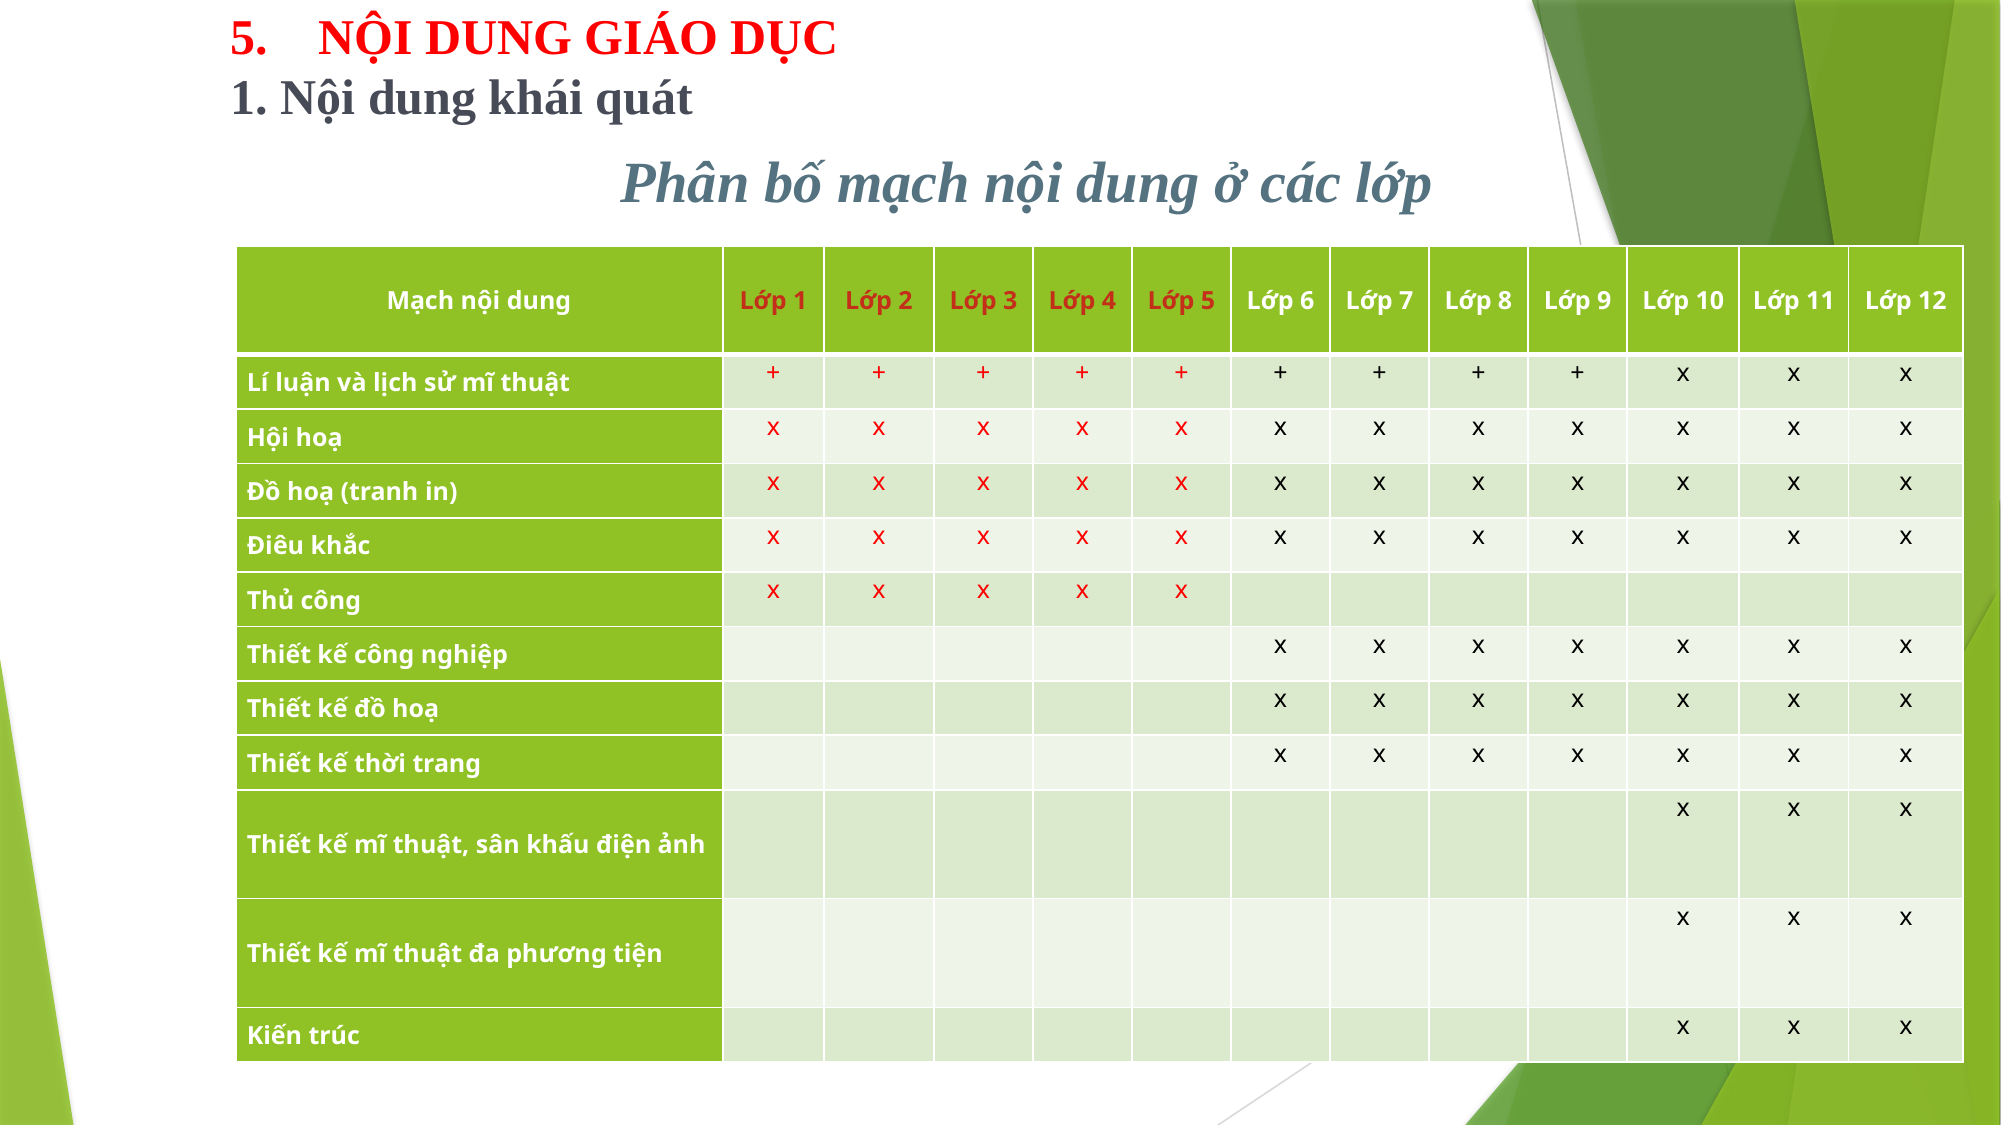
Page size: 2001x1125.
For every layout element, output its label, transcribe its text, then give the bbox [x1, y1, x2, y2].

table_cell [825, 791, 933, 898]
table_cell + [724, 357, 823, 408]
table_cell Thiết kế đồ hoạ [237, 682, 722, 734]
table_cell [1133, 627, 1230, 680]
table_cell x [1740, 899, 1848, 1007]
table_cell [1034, 899, 1131, 1007]
table_cell [1034, 627, 1131, 680]
table_cell x [825, 464, 933, 517]
table_cell x [1740, 410, 1848, 463]
table_cell x [1034, 410, 1131, 463]
table_cell [935, 791, 1032, 898]
table_cell x [1034, 519, 1131, 571]
table_cell x [1232, 410, 1329, 463]
table_cell x [1133, 410, 1230, 463]
table_cell + [1331, 357, 1428, 408]
table_cell x [1849, 464, 1962, 517]
table_cell x [1529, 736, 1626, 789]
table_cell x [724, 519, 823, 571]
table_cell x [825, 573, 933, 626]
table_cell Thiết kế mĩ thuật đa phương tiện [237, 899, 722, 1007]
table_cell + [935, 357, 1032, 408]
table_cell [724, 899, 823, 1007]
table_header Lớp 6 [1232, 247, 1329, 352]
table_cell Lí luận và lịch sử mĩ thuật [237, 357, 722, 408]
table_cell x [935, 519, 1032, 571]
table_cell x [825, 410, 933, 463]
table_cell [1133, 682, 1230, 734]
table_cell [1430, 791, 1527, 898]
table_cell x [1232, 464, 1329, 517]
table_cell x [1529, 519, 1626, 571]
table_header Lớp 12 [1849, 247, 1962, 352]
table_cell x [1430, 519, 1527, 571]
table_cell [724, 682, 823, 734]
table_cell x [1430, 410, 1527, 463]
table_cell x [1529, 627, 1626, 680]
table_cell [1529, 573, 1626, 626]
table_cell Thiết kế công nghiệp [237, 627, 722, 680]
table_cell + [1034, 357, 1131, 408]
table_cell [825, 736, 933, 789]
table_cell x [1430, 736, 1527, 789]
table_cell [1232, 573, 1329, 626]
table_cell x [1331, 519, 1428, 571]
table_cell [1430, 573, 1527, 626]
table_cell [1430, 1008, 1527, 1061]
table_cell x [935, 464, 1032, 517]
table_header Lớp 3 [935, 247, 1032, 352]
table_cell x [1740, 519, 1848, 571]
table_cell [1430, 899, 1527, 1007]
table_header Lớp 2 [825, 247, 933, 352]
table_cell [1740, 573, 1848, 626]
table_header Lớp 10 [1628, 247, 1738, 352]
table_cell x [724, 573, 823, 626]
table_cell x [825, 519, 933, 571]
table_header Lớp 4 [1034, 247, 1131, 352]
table_cell Thủ công [237, 573, 722, 626]
table_cell [935, 899, 1032, 1007]
table_cell x [1232, 627, 1329, 680]
table_cell [1133, 899, 1230, 1007]
table_cell + [1133, 357, 1230, 408]
table_cell x [1849, 682, 1962, 734]
table_header Mạch nội dung [237, 247, 722, 352]
table_cell x [1331, 682, 1428, 734]
table_cell [1331, 1008, 1428, 1061]
table_cell x [935, 573, 1032, 626]
table_cell [935, 627, 1032, 680]
table_cell x [1232, 736, 1329, 789]
table_cell + [1430, 357, 1527, 408]
table_cell x [1628, 1008, 1738, 1061]
table_cell [1331, 573, 1428, 626]
table_cell [825, 1008, 933, 1061]
table_cell x [1849, 791, 1962, 898]
table_cell x [1430, 682, 1527, 734]
table_cell x [1430, 627, 1527, 680]
table_cell x [1232, 682, 1329, 734]
table_cell x [1849, 519, 1962, 571]
table_cell x [1529, 464, 1626, 517]
table_header Lớp 5 [1133, 247, 1230, 352]
table_cell x [1740, 627, 1848, 680]
table_cell x [1628, 791, 1738, 898]
table_cell + [825, 357, 933, 408]
text_box Phân bố mạch nội dung ở các lớp [51, 126, 1949, 1063]
text_box 5. NỘI DUNG GIÁO DỤC 1. Nội dung khái quát [215, 0, 2000, 148]
table_cell [724, 791, 823, 898]
table_cell x [1628, 736, 1738, 789]
table_cell [1034, 1008, 1131, 1061]
table_header Lớp 9 [1529, 247, 1626, 352]
table_cell x [1740, 357, 1848, 408]
table_cell x [1133, 573, 1230, 626]
list [51, 92, 1974, 1096]
table_cell [1331, 791, 1428, 898]
table_cell [1133, 736, 1230, 789]
table_cell x [1628, 899, 1738, 1007]
table_cell x [1034, 573, 1131, 626]
table_cell Đồ hoạ (tranh in) [237, 464, 722, 517]
table_cell x [1529, 682, 1626, 734]
table_cell x [1740, 736, 1848, 789]
table_cell + [1529, 357, 1626, 408]
table_cell + [1232, 357, 1329, 408]
table_cell [724, 736, 823, 789]
table_cell [935, 682, 1032, 734]
table_cell [1133, 791, 1230, 898]
table_cell x [724, 464, 823, 517]
table_cell x [1331, 410, 1428, 463]
table_cell x [1740, 464, 1848, 517]
table_cell Kiến trúc [237, 1008, 722, 1061]
table_header Lớp 1 [724, 247, 823, 352]
table_cell x [1740, 791, 1848, 898]
table_cell [724, 627, 823, 680]
table_cell x [1628, 682, 1738, 734]
table_cell [1628, 573, 1738, 626]
table_cell x [1628, 519, 1738, 571]
table_cell [1232, 1008, 1329, 1061]
table_cell x [1849, 899, 1962, 1007]
table_cell x [1133, 464, 1230, 517]
table_header Lớp 11 [1740, 247, 1848, 352]
table_cell [1034, 791, 1131, 898]
table_header Lớp 7 [1331, 247, 1428, 352]
table_cell [935, 736, 1032, 789]
table_cell x [1232, 519, 1329, 571]
table_cell [1133, 1008, 1230, 1061]
table_cell x [1849, 736, 1962, 789]
table_cell [1529, 1008, 1626, 1061]
table_cell x [1740, 1008, 1848, 1061]
table_cell [1331, 899, 1428, 1007]
table_cell x [724, 410, 823, 463]
table_cell x [1133, 519, 1230, 571]
table_cell [1529, 791, 1626, 898]
table_cell Hội hoạ [237, 410, 722, 463]
table_cell x [1034, 464, 1131, 517]
table_cell x [1529, 410, 1626, 463]
table_cell [1034, 682, 1131, 734]
table_cell [1849, 573, 1962, 626]
table_cell [1529, 899, 1626, 1007]
table_cell x [935, 410, 1032, 463]
table_cell x [1849, 627, 1962, 680]
table_cell [935, 1008, 1032, 1061]
table_cell [825, 682, 933, 734]
table_cell x [1740, 682, 1848, 734]
table_cell x [1628, 627, 1738, 680]
table_header Lớp 8 [1430, 247, 1527, 352]
table_cell [1232, 791, 1329, 898]
table_cell [724, 1008, 823, 1061]
table_cell x [1628, 410, 1738, 463]
table_cell x [1331, 736, 1428, 789]
table_cell Thiết kế mĩ thuật, sân khấu điện ảnh [237, 791, 722, 898]
table_cell x [1430, 464, 1527, 517]
table_cell Thiết kế thời trang [237, 736, 722, 789]
table_cell [825, 627, 933, 680]
table_cell x [1849, 1008, 1962, 1061]
table_cell x [1849, 357, 1962, 408]
table_cell [1232, 899, 1329, 1007]
table_cell [1034, 736, 1131, 789]
table_cell x [1331, 627, 1428, 680]
table_cell x [1628, 464, 1738, 517]
table_cell x [1331, 464, 1428, 517]
table_cell [825, 899, 933, 1007]
table_cell x [1628, 357, 1738, 408]
table_cell Điêu khắc [237, 519, 722, 571]
table_cell x [1849, 410, 1962, 463]
